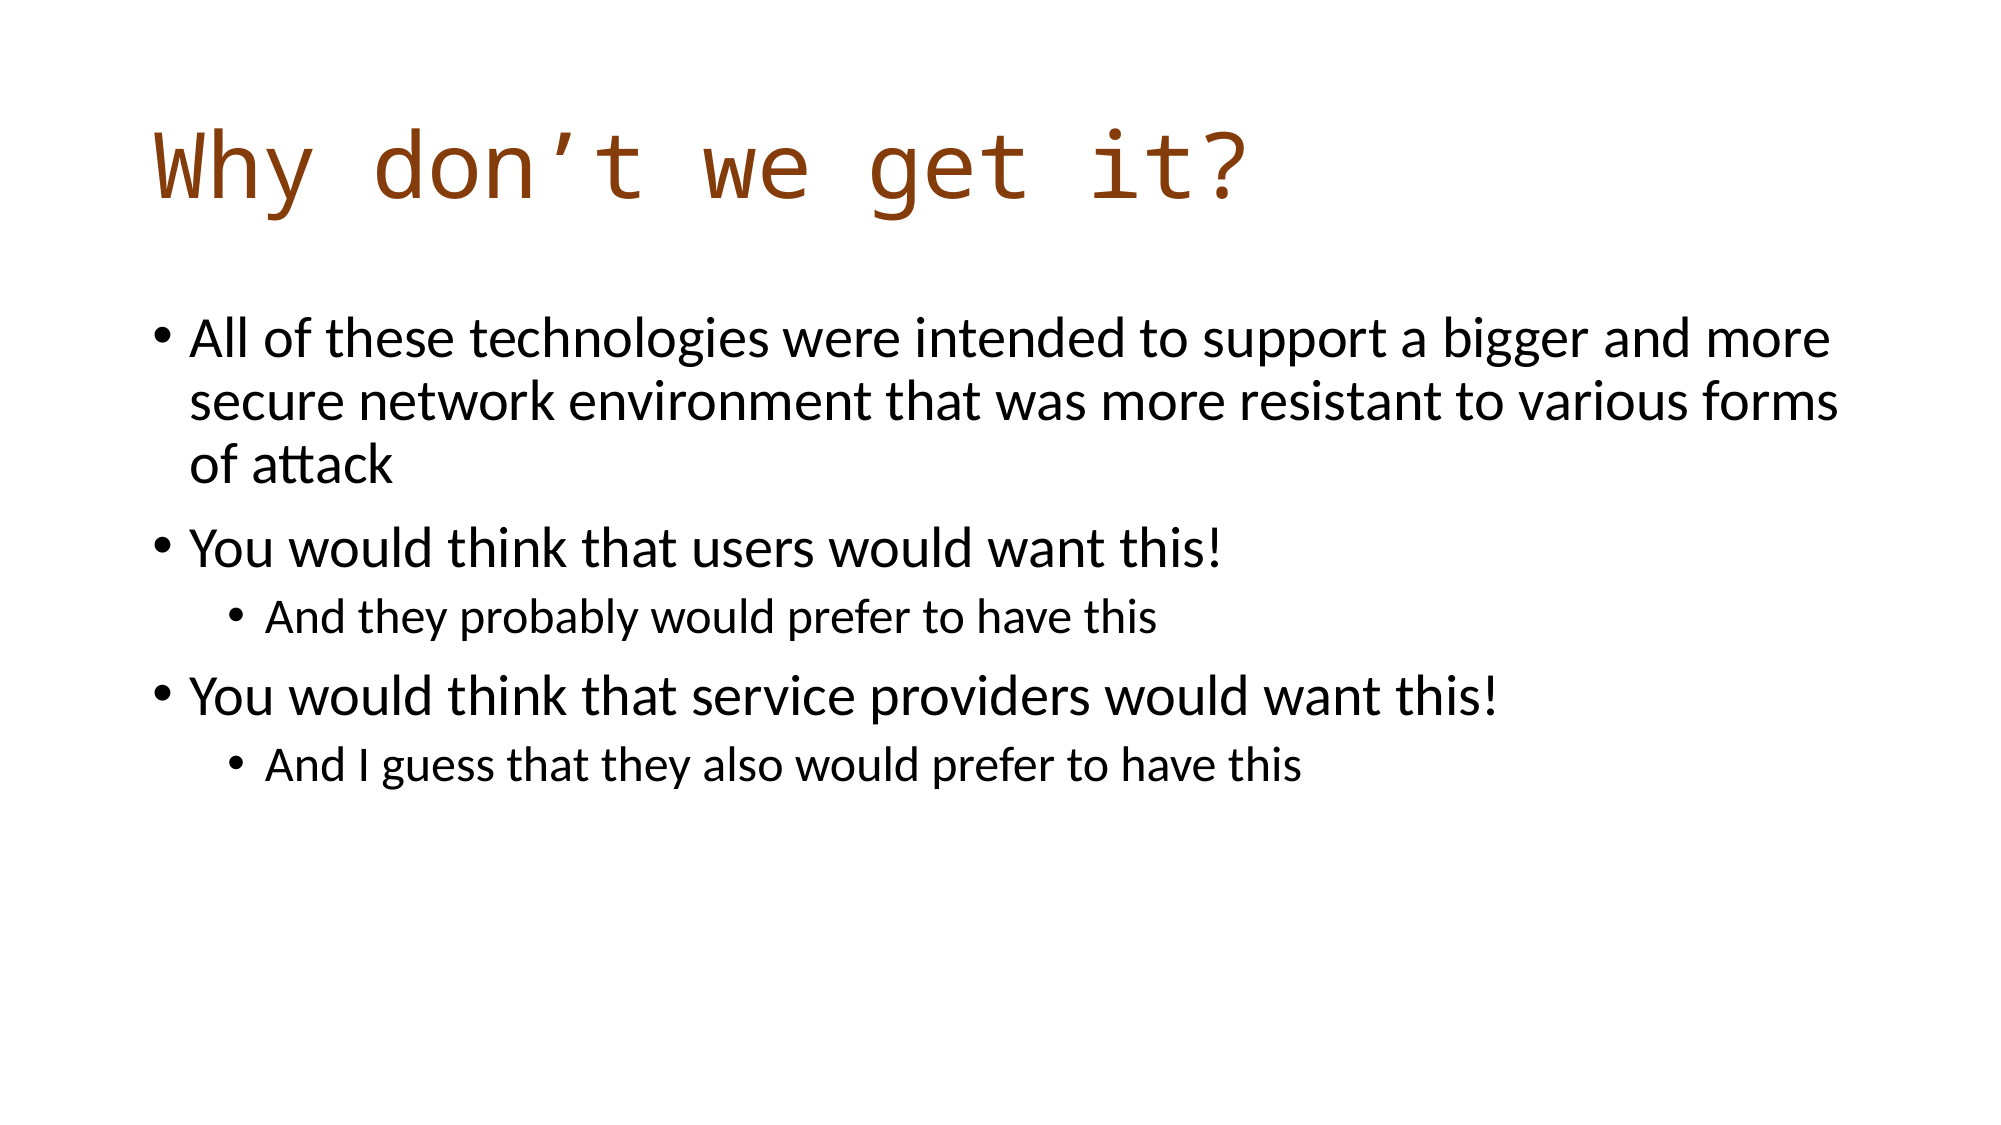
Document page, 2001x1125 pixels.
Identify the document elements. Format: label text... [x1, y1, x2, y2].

list All of these technologies were intended to support a bigger and more secure network environment that was more resistant to various forms of attack You would think that users would want this! And they probably would prefer to have this You would think that service providers would want this! And I guess that they also would prefer to have this [137, 299, 1863, 1014]
title Why don’t we get it? [137, 59, 1863, 278]
